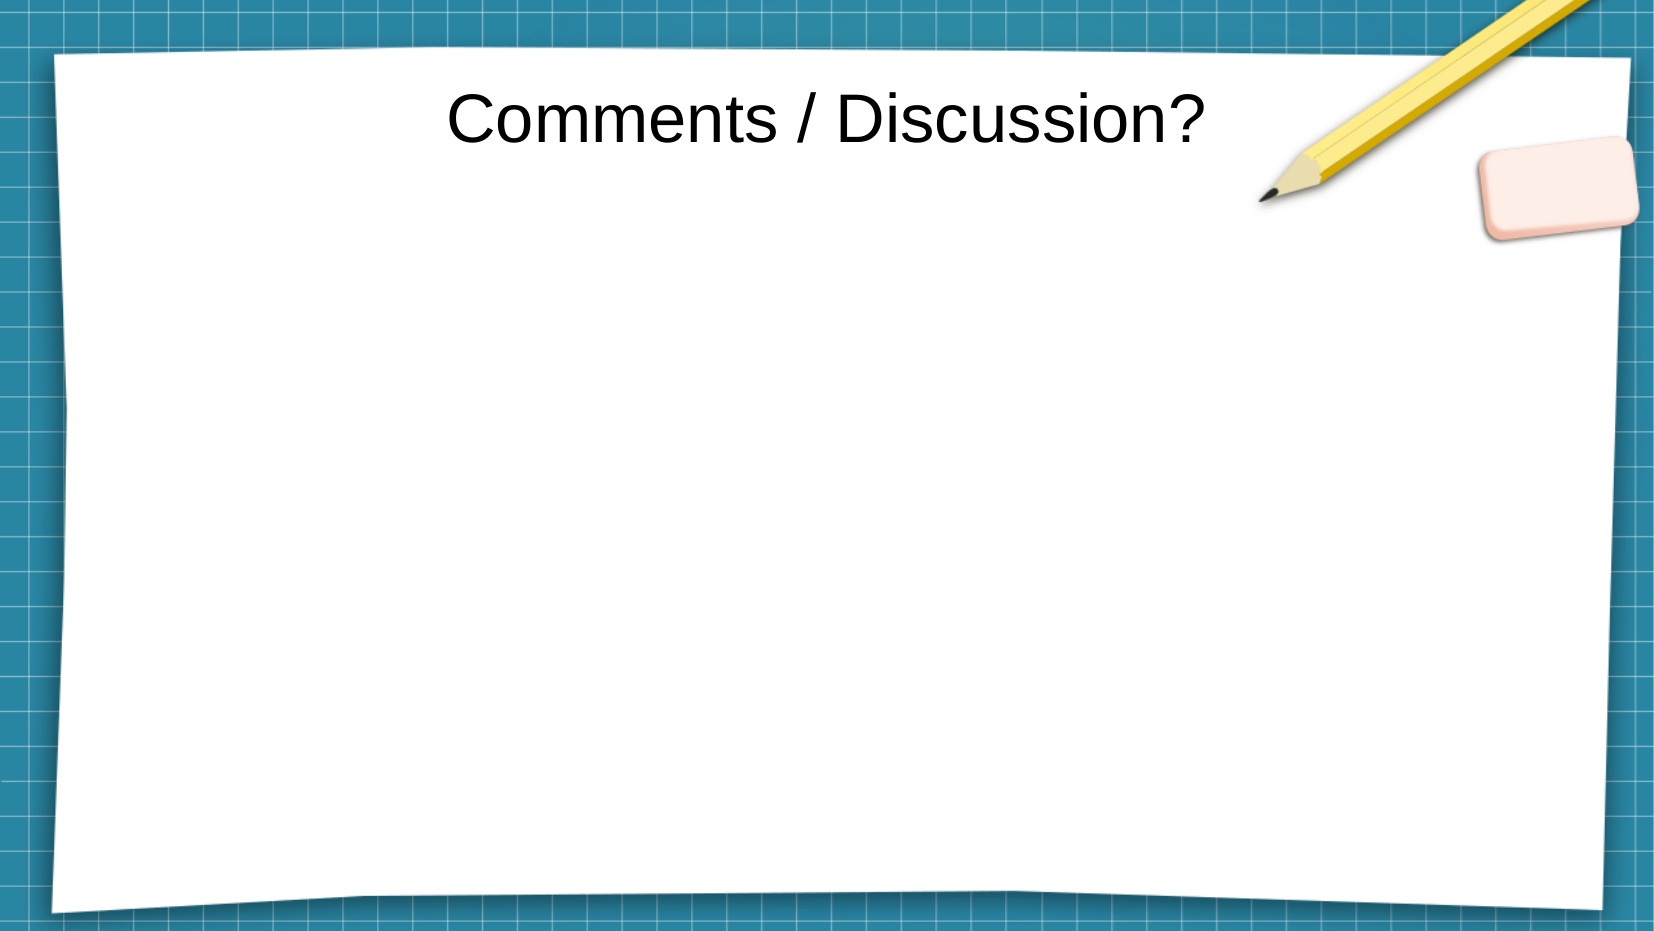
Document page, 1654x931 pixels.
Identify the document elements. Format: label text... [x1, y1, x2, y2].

title Comments / Discussion? [82, 37, 1571, 193]
picture [0, 0, 1654, 931]
